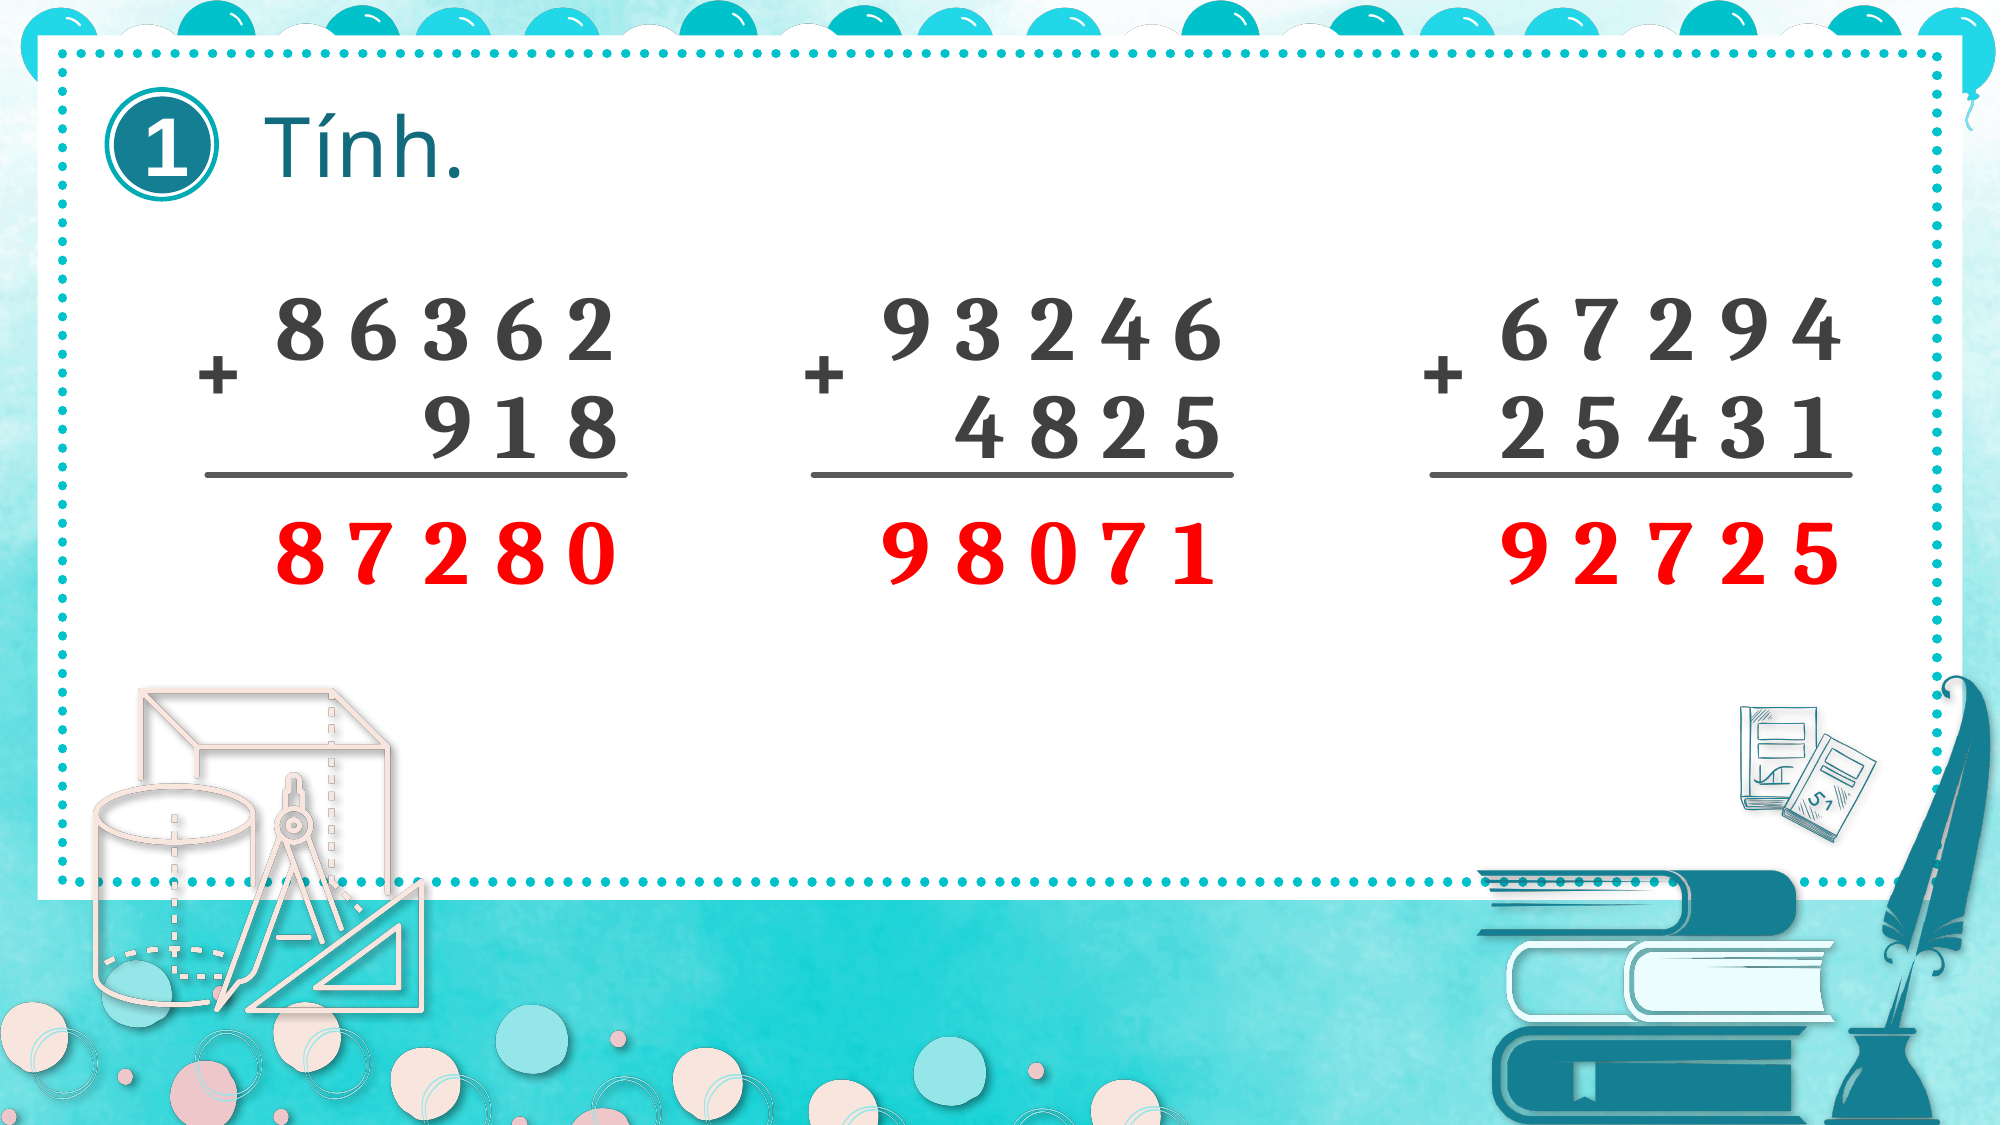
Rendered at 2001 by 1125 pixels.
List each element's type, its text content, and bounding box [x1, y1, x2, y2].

text_box 7 [1633, 486, 1695, 611]
text_box 8 [480, 486, 542, 610]
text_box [176, 261, 625, 486]
text_box 8 [940, 486, 1004, 611]
text_box 8 [260, 486, 324, 610]
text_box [1401, 261, 1850, 486]
text_box Tính. [249, 86, 515, 202]
text_box 5 [1777, 486, 1839, 610]
picture [0, 0, 2001, 1125]
text_box 1 [1158, 486, 1221, 610]
text_box 7 [1086, 486, 1149, 610]
text_box 7 [334, 486, 398, 611]
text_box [782, 261, 1232, 486]
text_box 2 [408, 486, 470, 611]
text_box 9 [866, 486, 930, 610]
text_box 2 [1705, 486, 1767, 610]
text_box 0 [1014, 486, 1076, 611]
text_box 2 [1559, 486, 1623, 611]
text_box 0 [552, 486, 614, 610]
text_box 9 [1485, 486, 1549, 610]
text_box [106, 85, 217, 203]
